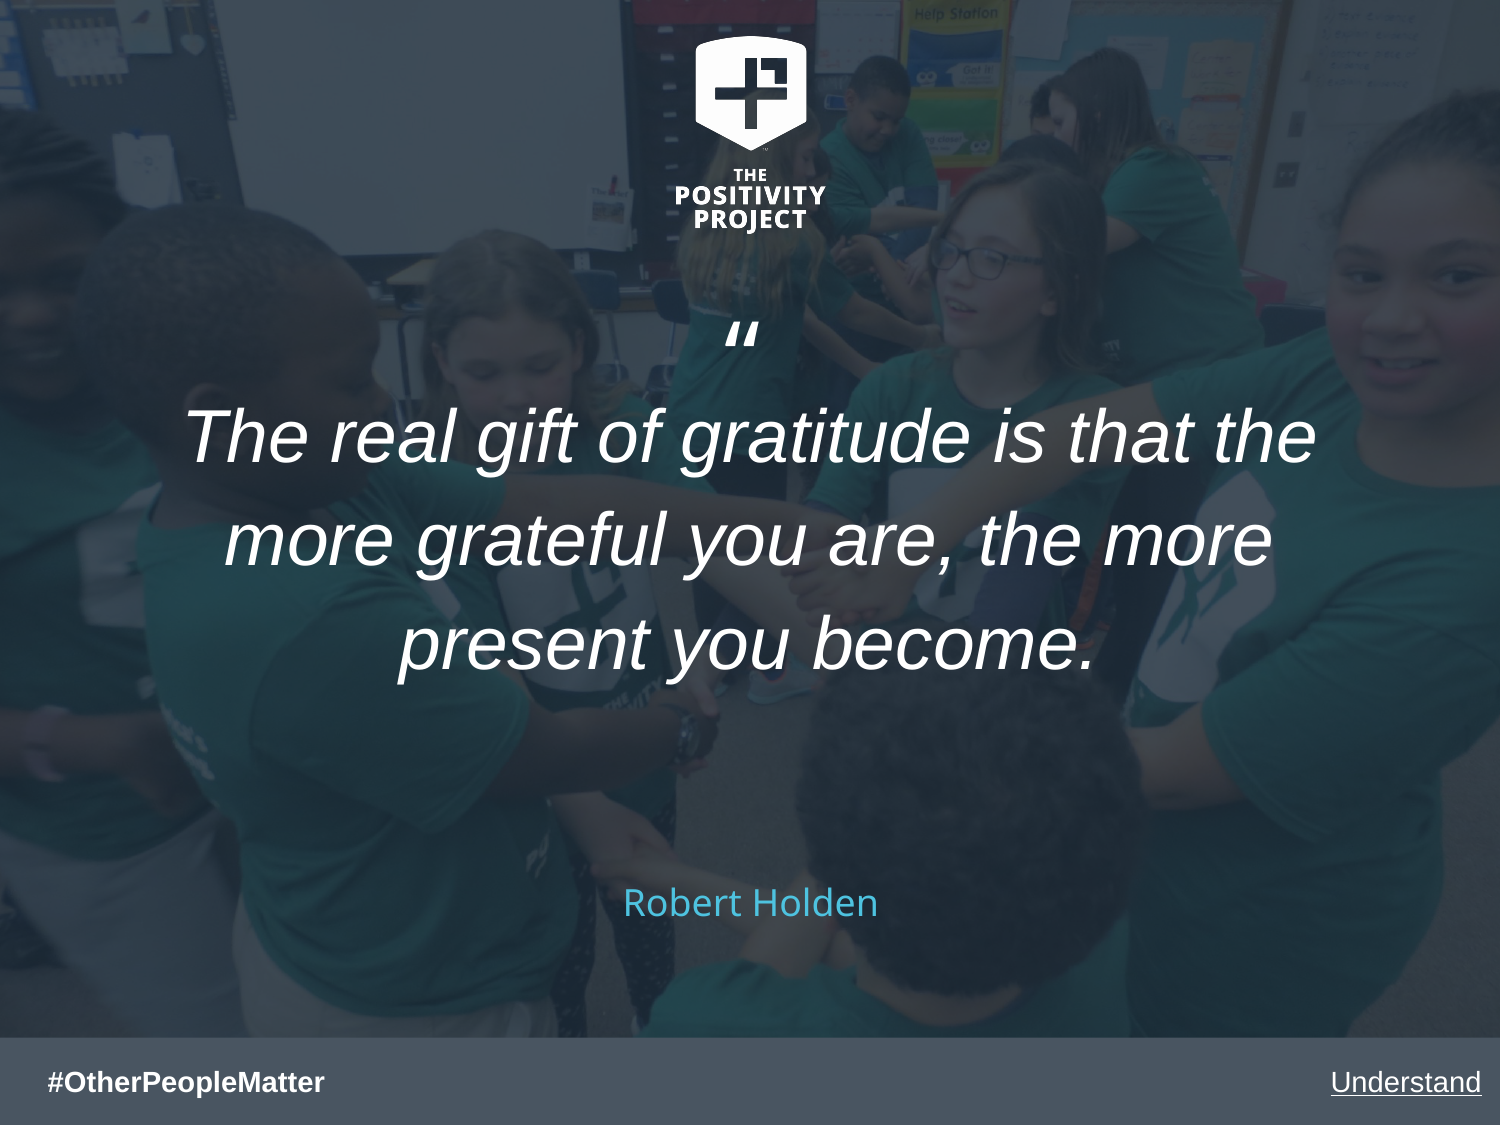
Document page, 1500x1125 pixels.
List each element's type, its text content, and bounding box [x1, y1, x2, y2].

picture [676, 36, 826, 234]
slide_number Understand [1326, 1037, 1482, 1125]
subtitle The real gift of gratitude is that the more grateful you are, the more present you become. [134, 358, 1366, 831]
subtitle Robert Holden [136, 857, 1366, 961]
